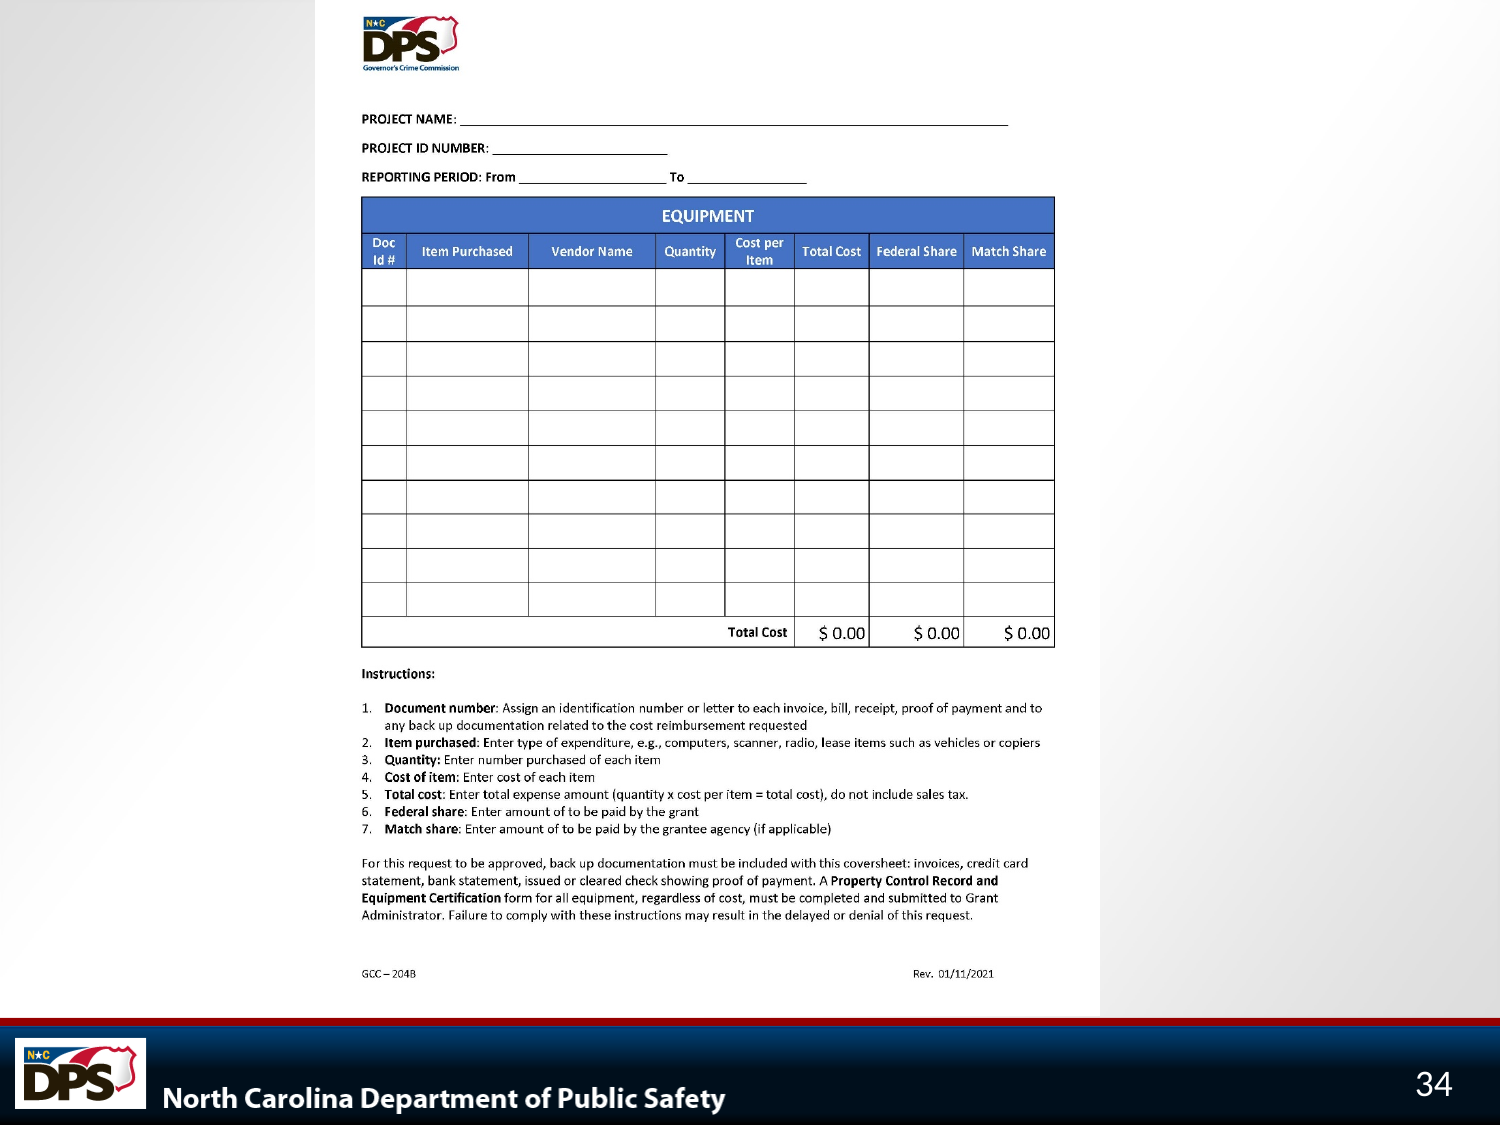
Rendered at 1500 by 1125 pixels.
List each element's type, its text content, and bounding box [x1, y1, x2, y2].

text_box 34 [1399, 1051, 1479, 1111]
picture [0, 0, 1500, 1125]
